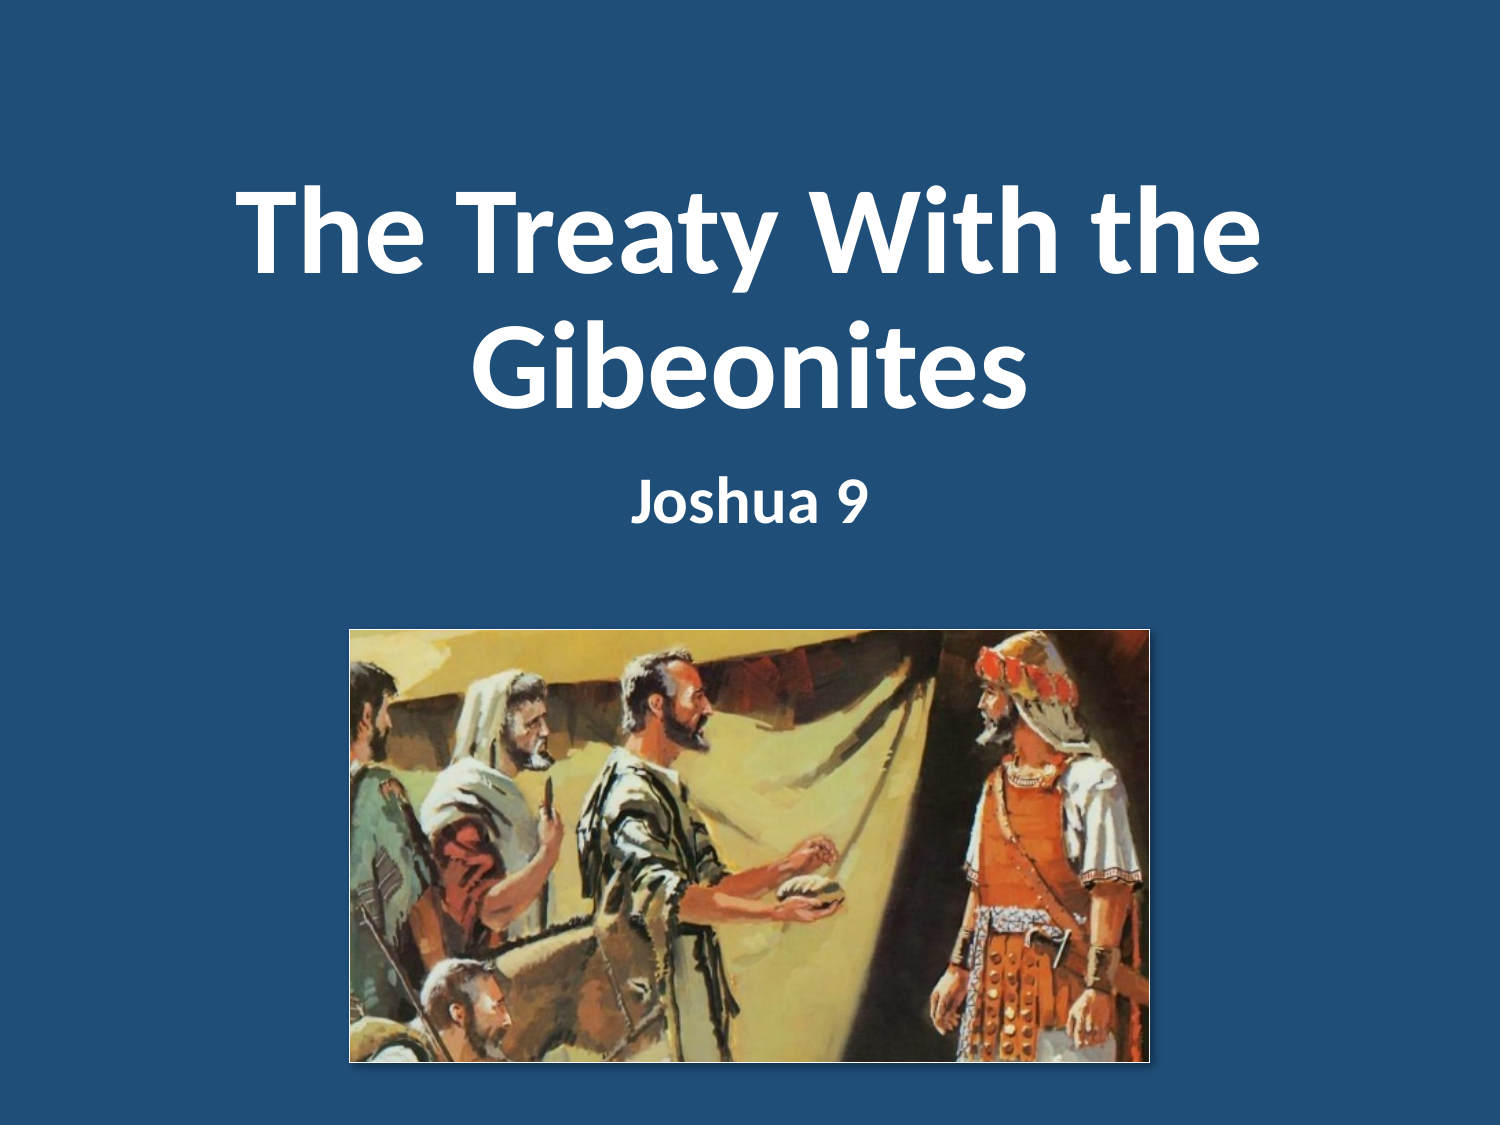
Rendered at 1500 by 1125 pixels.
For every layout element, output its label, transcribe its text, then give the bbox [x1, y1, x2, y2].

subtitle Joshua 9 [187, 458, 1313, 571]
title The Treaty With the Gibeonites [112, 125, 1388, 444]
picture [349, 629, 1150, 1063]
